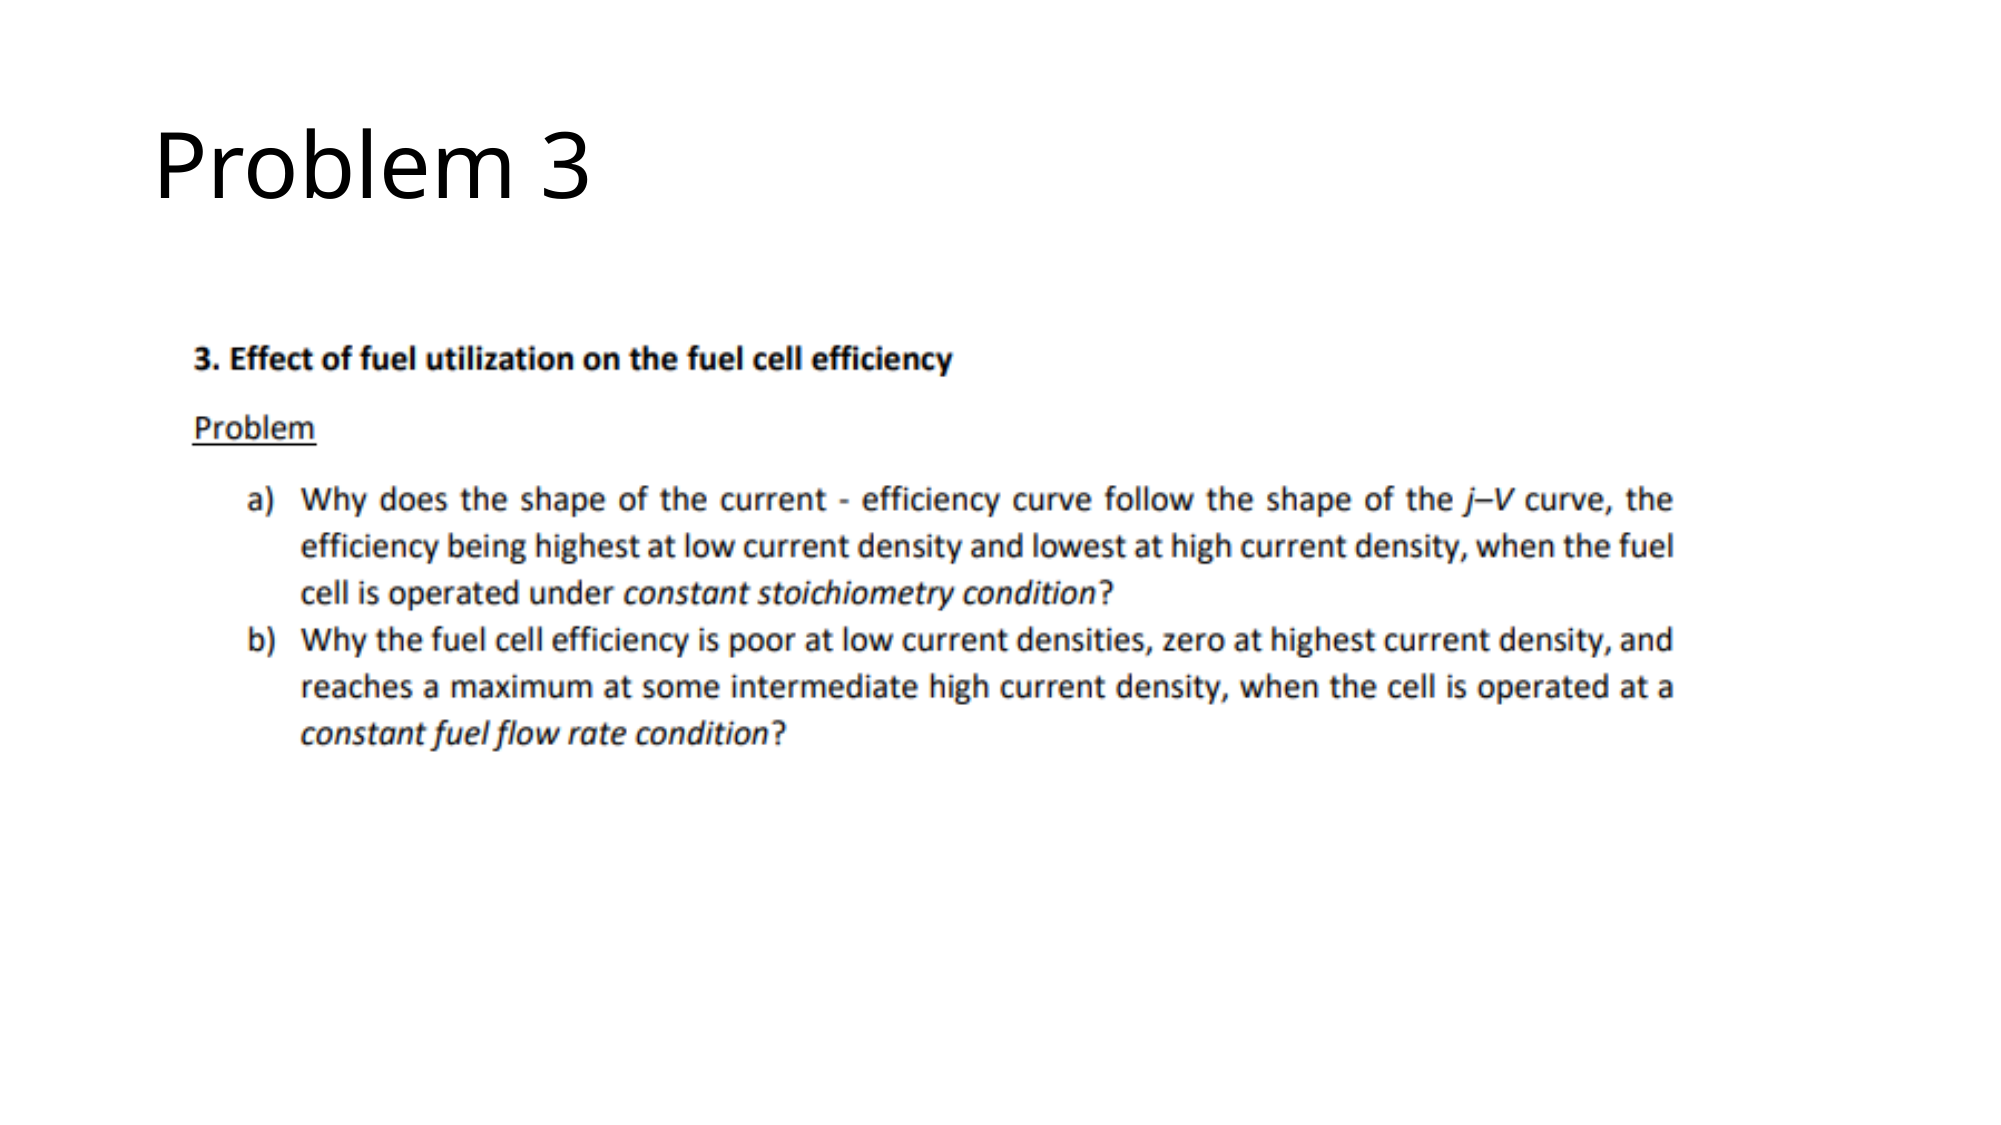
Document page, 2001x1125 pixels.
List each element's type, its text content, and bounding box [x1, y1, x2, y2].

picture [137, 299, 1767, 774]
title Problem 3 [137, 59, 1863, 278]
